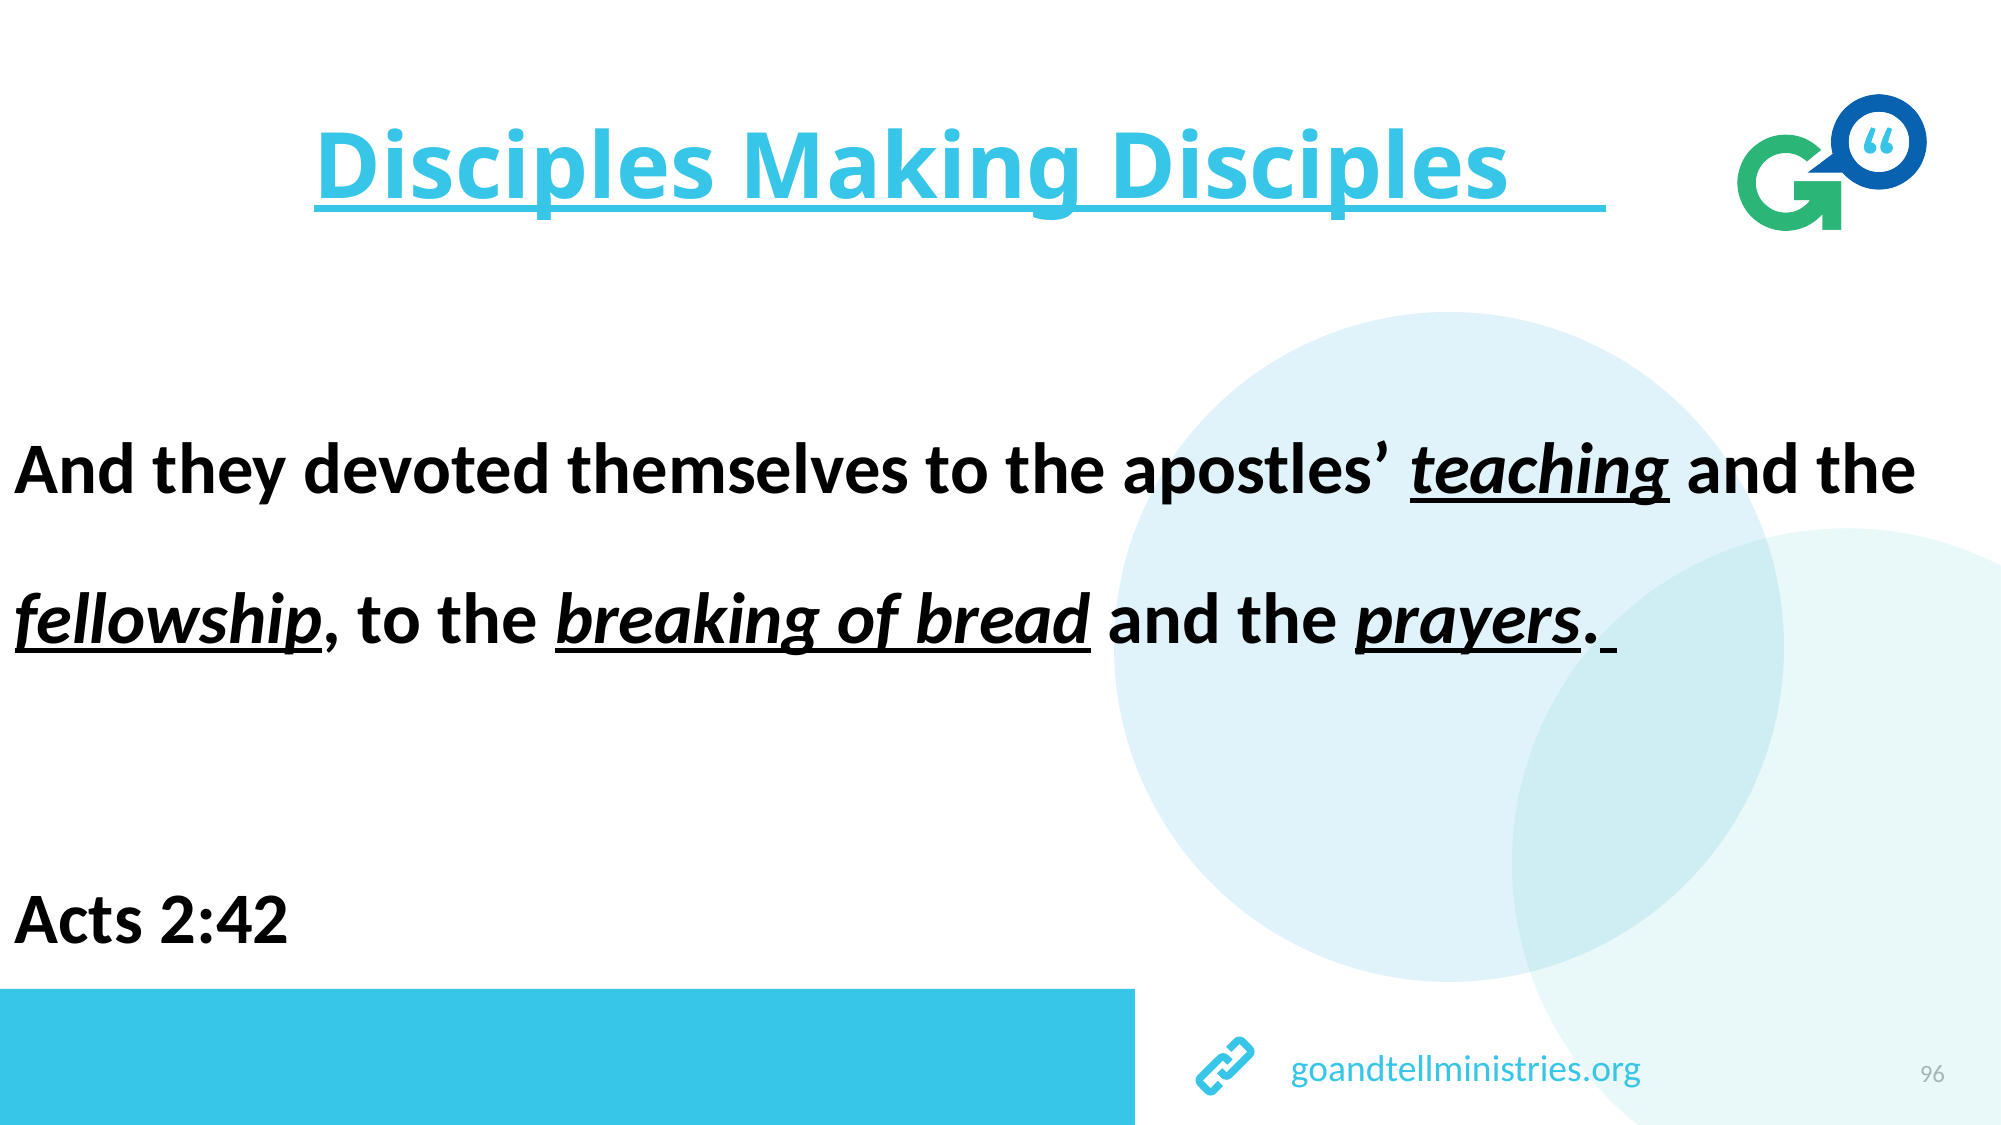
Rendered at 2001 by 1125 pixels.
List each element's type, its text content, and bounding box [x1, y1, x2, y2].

list And they devoted themselves to the apostles’ teaching and the fellowship, to the breaking of bread and the prayers. Acts 2:42 [0, 288, 2000, 1014]
picture [1783, 94, 1927, 231]
slide_number 96 [1510, 1042, 1961, 1103]
title Disciples Making Disciples [137, 59, 1783, 278]
